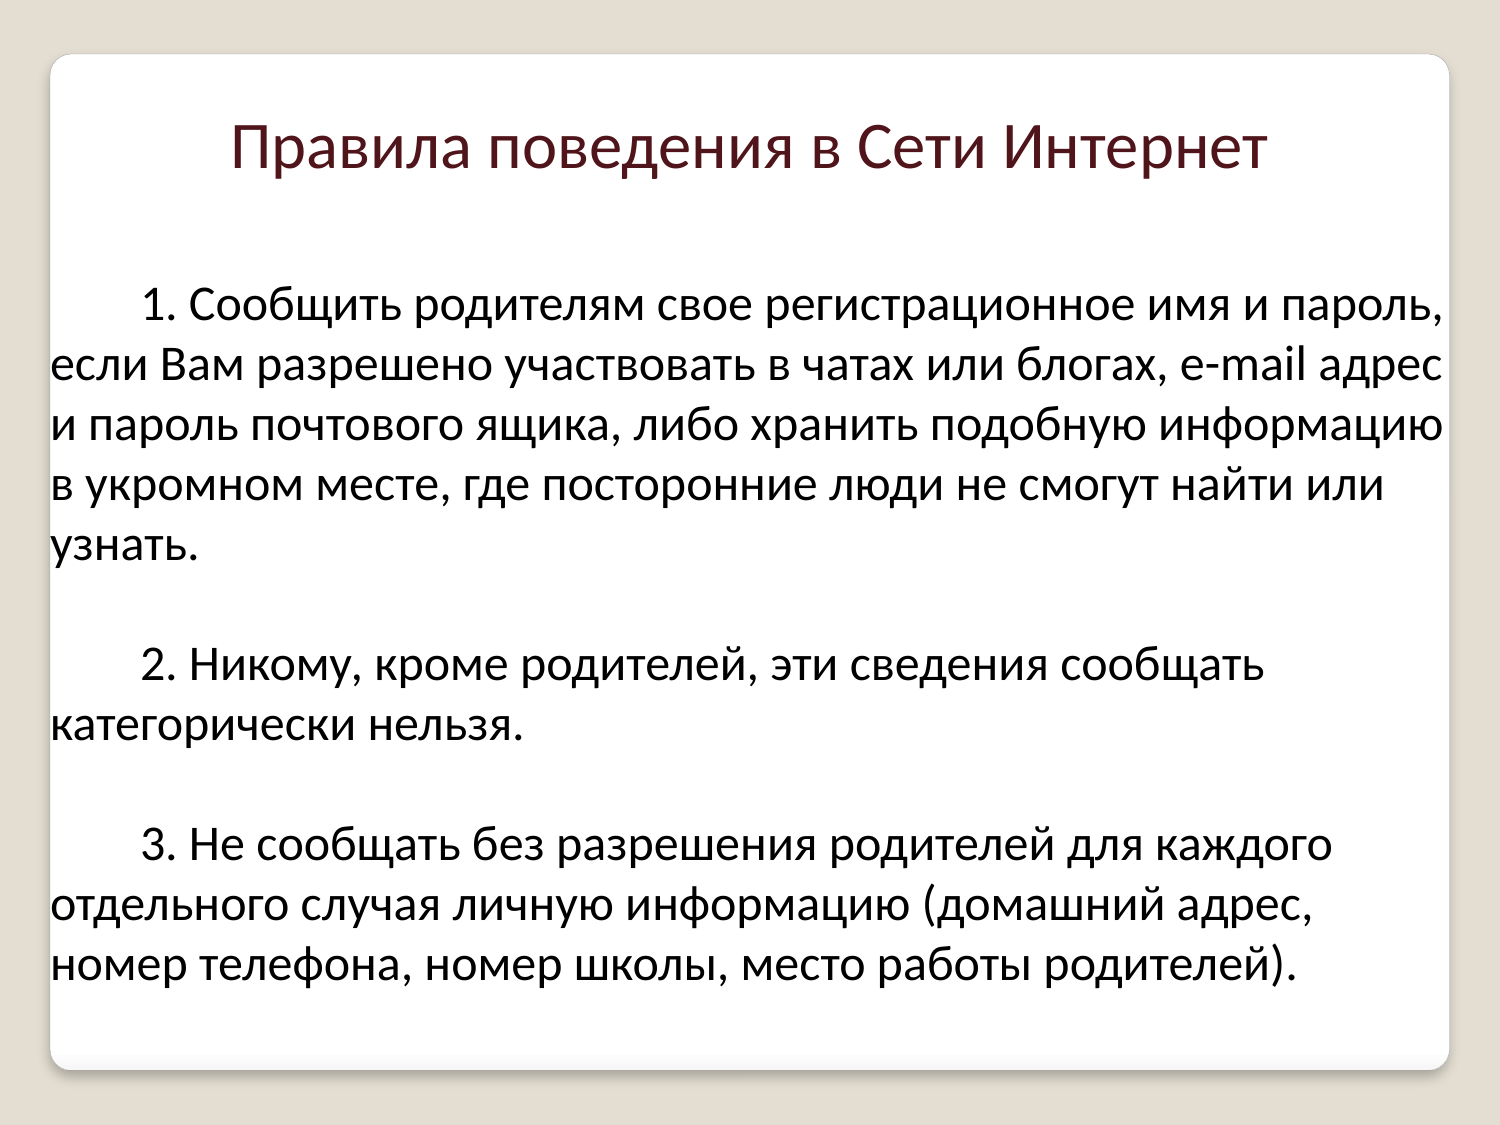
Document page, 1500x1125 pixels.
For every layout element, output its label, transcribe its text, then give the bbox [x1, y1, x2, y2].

text_box 1. Сообщить родителям свое регистрационное имя и пароль, если Вам разрешено участвовать в чатах или блогах, e-mail адрес и пароль почтового ящика, либо хранить подобную информацию в укромном месте, где посторонние люди не смогут найти или узнать. 2. Никому, кроме родителей, эти сведения сообщать категорически нельзя. 3. Не сообщать без разрешения родителей для каждого отдельного случая личную информацию (домашний адрес, номер телефона, номер школы, место работы родителей). [35, 263, 1465, 999]
text_box Правила поведения в Сети Интернет [0, 94, 1500, 190]
